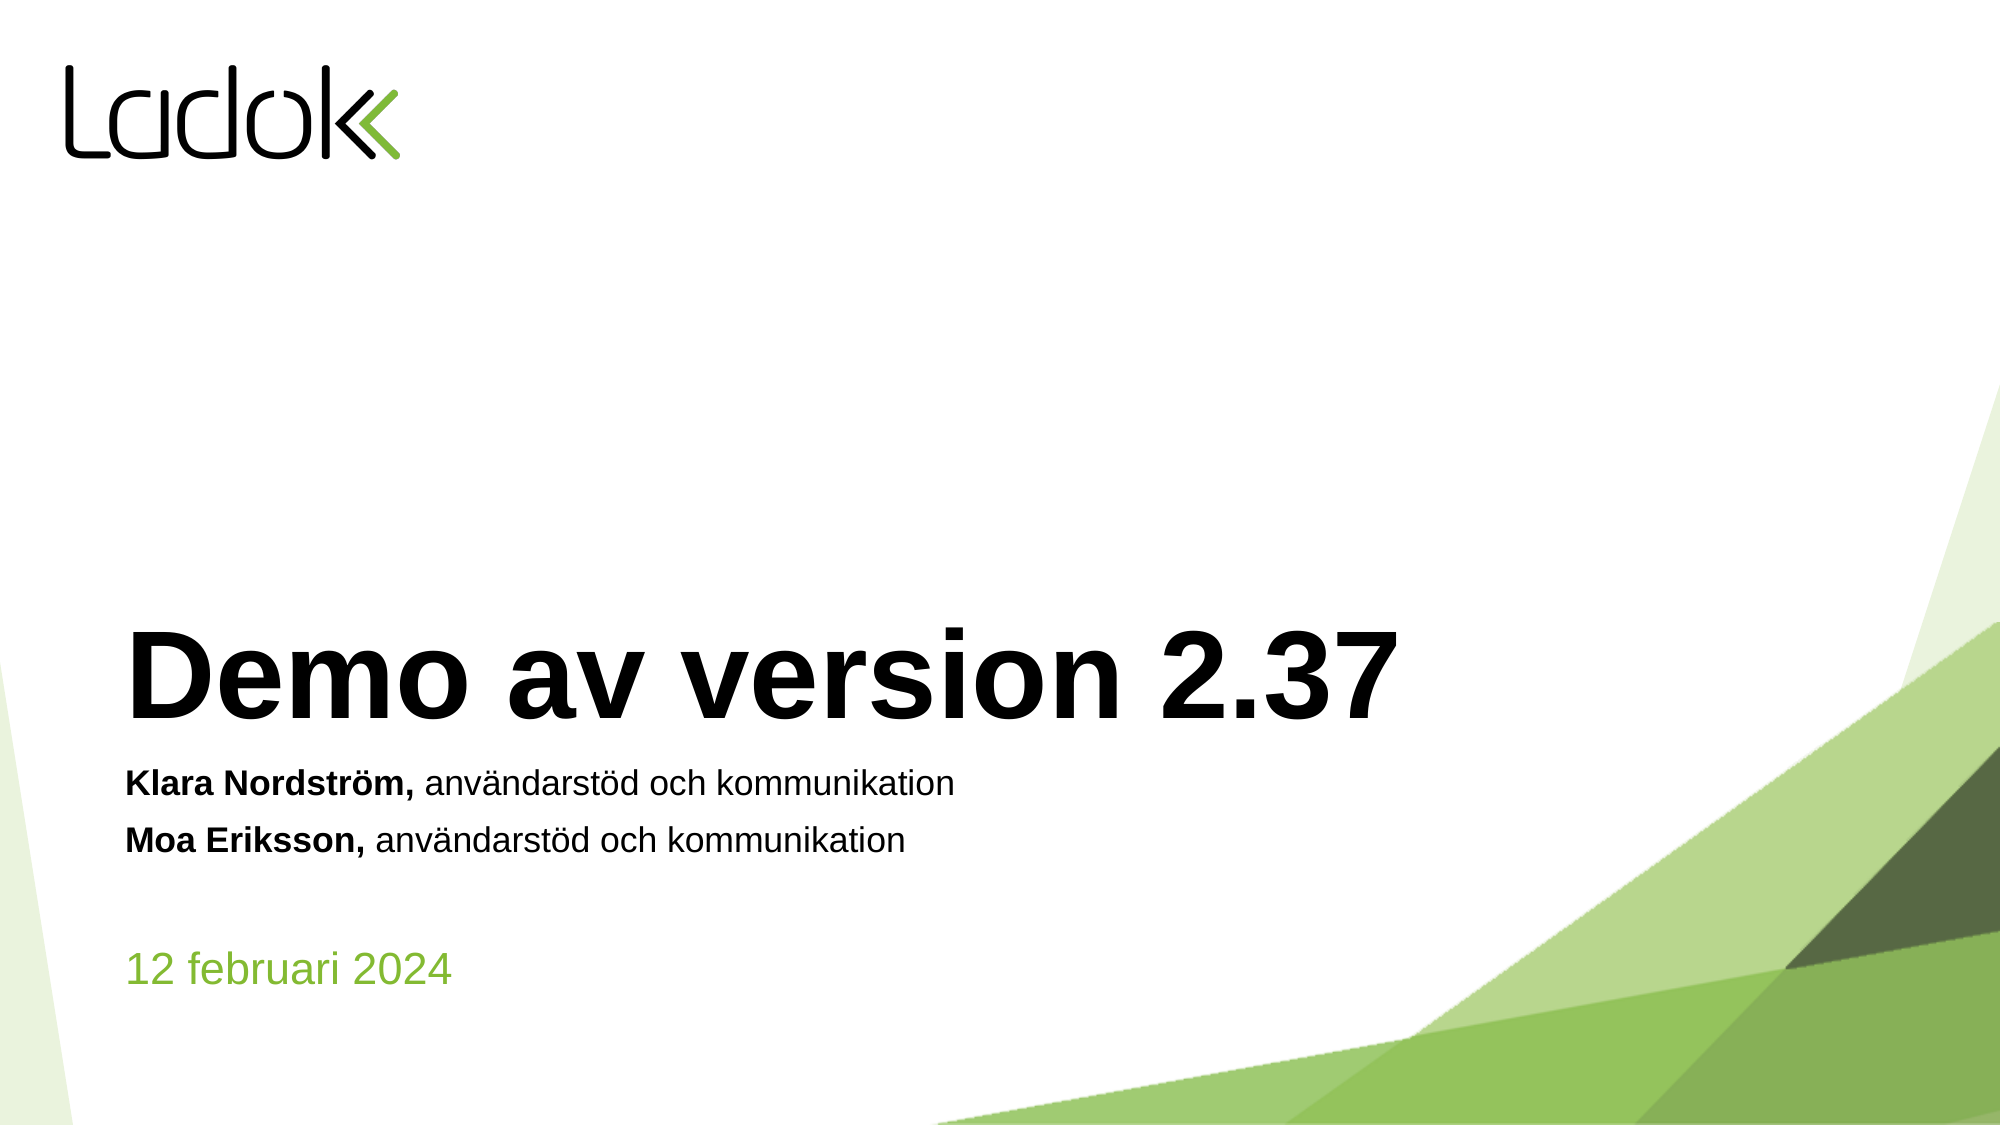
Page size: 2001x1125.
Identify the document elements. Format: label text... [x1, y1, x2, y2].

picture [764, 622, 2000, 1125]
picture [65, 65, 402, 161]
list Klara Nordström, användarstöd och kommunikation Moa Eriksson, användarstöd och kommunikation 12 februari 2024 [110, 757, 1269, 1004]
title Demo av version 2.37 [110, 458, 1860, 753]
